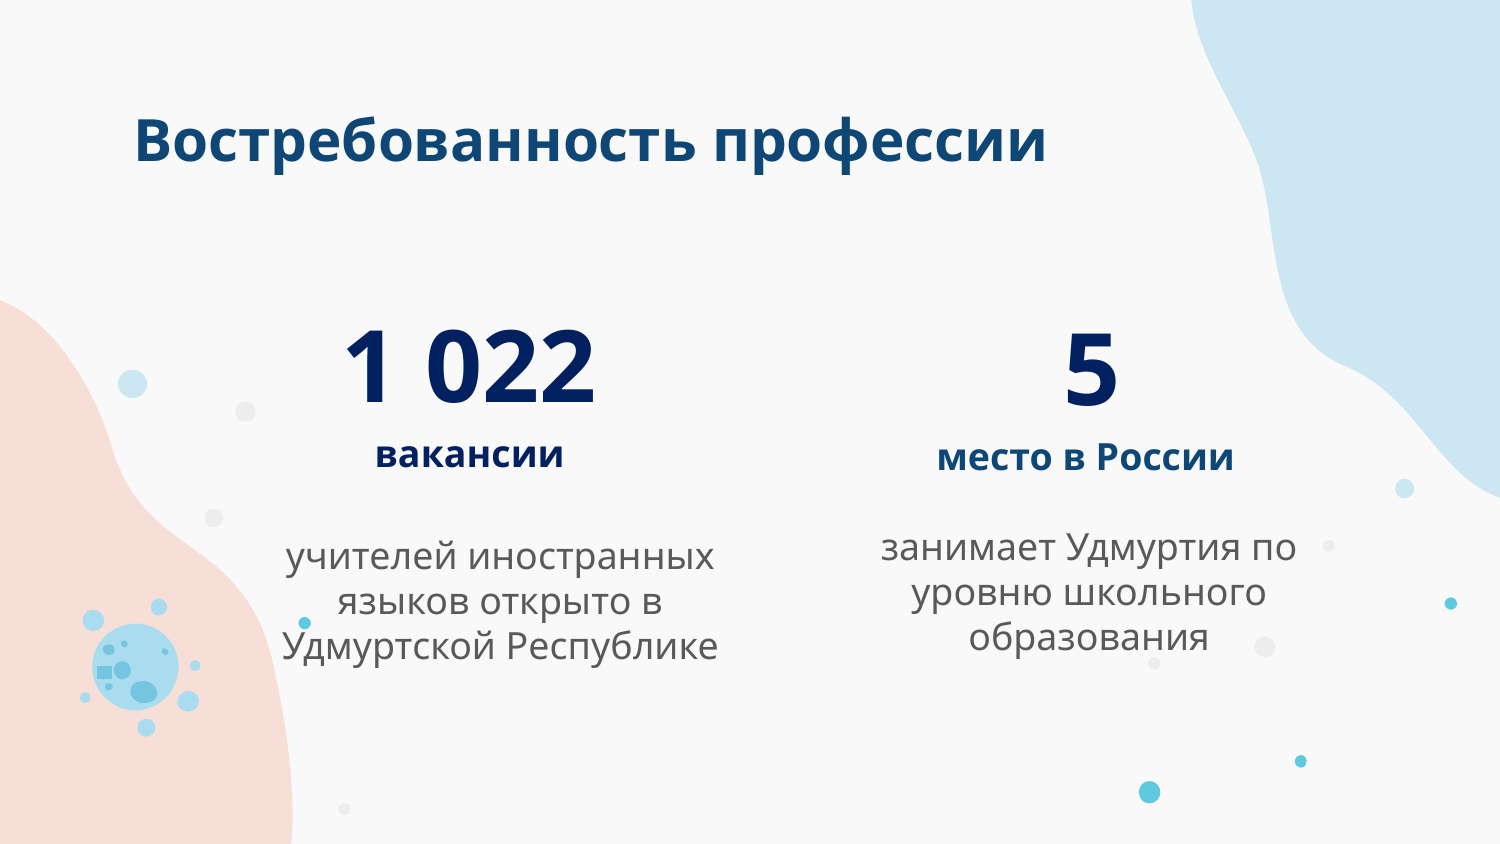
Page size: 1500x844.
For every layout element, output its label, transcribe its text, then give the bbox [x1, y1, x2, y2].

title Востребованность профессии [118, 88, 1382, 167]
text_box 5 [900, 320, 1258, 411]
title место в России [913, 435, 1258, 475]
subtitle занимает Удмуртия по уровню школьного образования [819, 507, 1360, 697]
title 1 022 [292, 317, 621, 408]
subtitle учителей иностранных языков открыто в Удмуртской Республике [246, 516, 755, 728]
title вакансии [297, 422, 642, 484]
